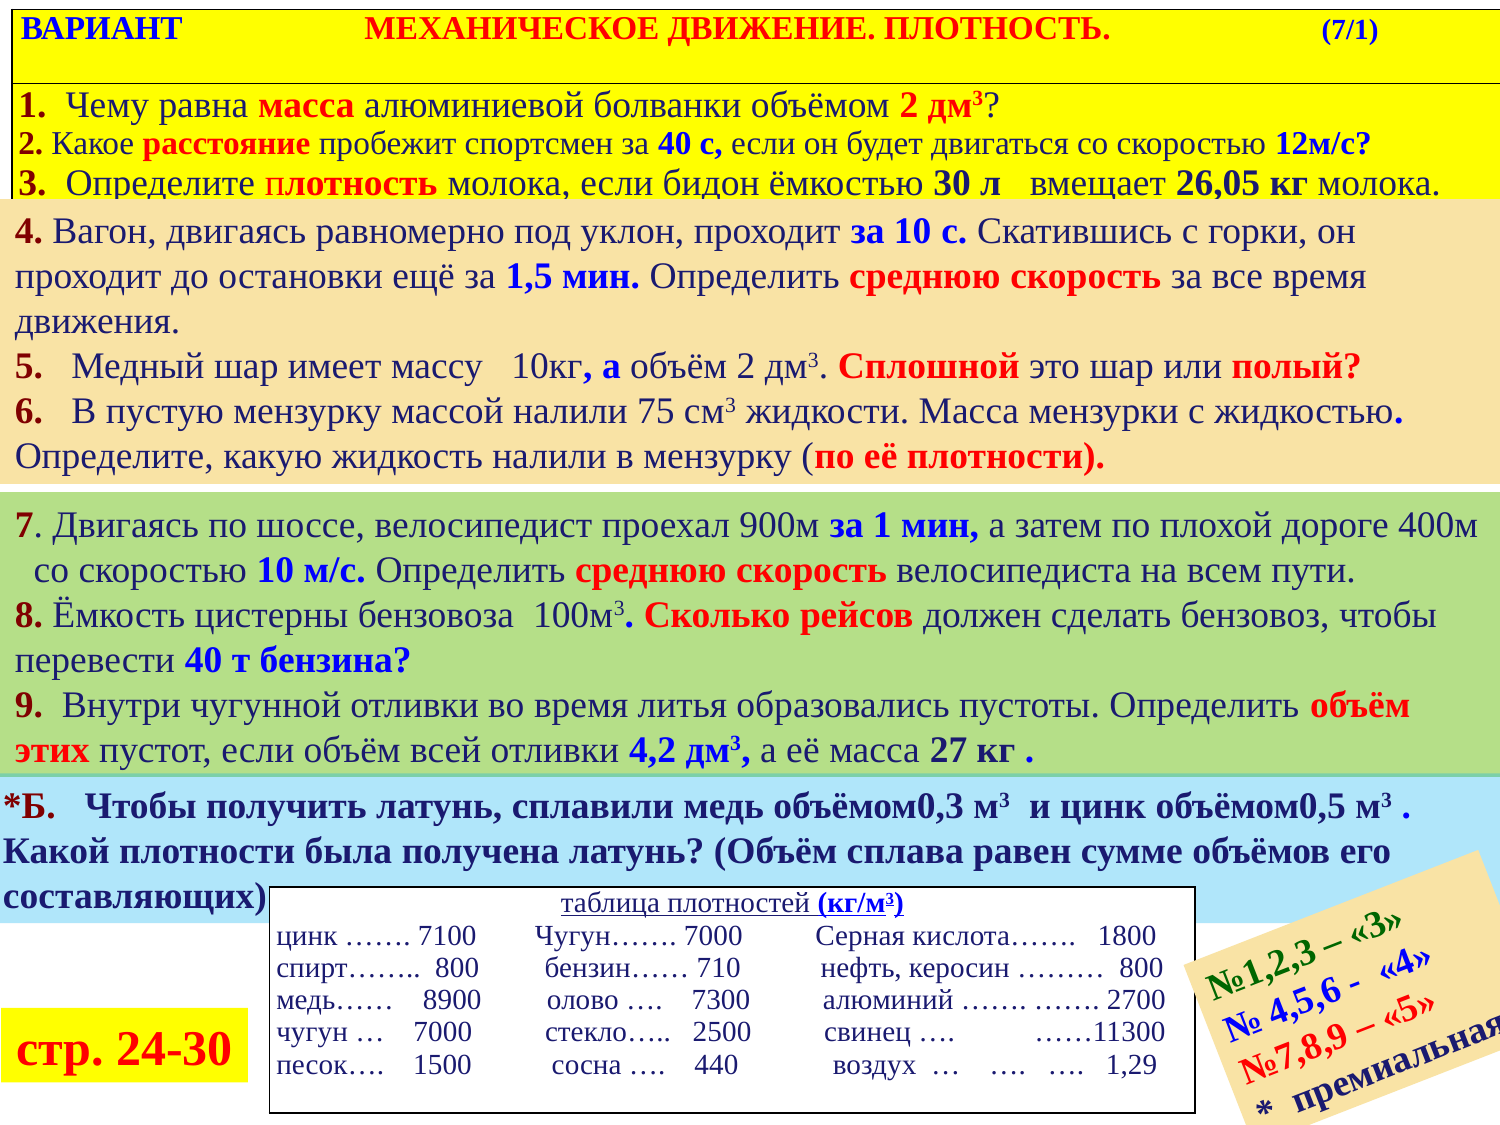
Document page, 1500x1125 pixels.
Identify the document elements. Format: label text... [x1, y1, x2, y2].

table_header таблица плотностей (кг/м3) цинк ……. 7100 Чугун……. 7000 Серная кислота……. 1800 спирт…….. 800 бензин…… 710 нефть, керосин ……… 800 медь…… 8900 олово …. 7300 алюминий ……. ……. 2700 чугун … 7000 стекло….. 2500 свинец …. ……11300 песок…. 1500 сосна …. 440 воздух … …. …. 1,29 [270, 888, 1194, 1112]
text_box 4. Вагон, двигаясь равномерно под уклон, проходит за 10 с. Скатившись с горки, он проходит до остановки ещё за 1,5 мин. Определить среднюю скорость за все время движения. 5. Медный шар имеет массу 10кг, а объём 2 дм3. Сплошной это шар или полый? 6. В пустую мензурку массой налили 75 см3 жидкости. Масса мензурки с жидкостью. Определите, какую жидкость налили в мензурку (по её плотности). [0, 199, 1500, 484]
table_cell 1. Чему равна масса алюминиевой болванки объёмом 2 дм3? 2. Какое расстояние пробежит спортсмен за 40 с, если он будет двигаться со скоростью 12м/с? 3. Определите плотность молока, если бидон ёмкостью 30 л вмещает 26,05 кг молока. [13, 84, 1500, 199]
text_box *Б. Чтобы получить латунь, сплавили медь объёмом0,3 м3 и цинк объёмом0,5 м3 . Какой плотности была получена латунь? (Объём сплава равен сумме объёмов его составляющих) [0, 773, 1500, 924]
text_box 7. Двигаясь по шоссе, велосипедист проехал 900м за 1 мин, а затем по плохой дороге 400м со скоростью 10 м/с. Определить среднюю скорость велосипедиста на всем пути. 8. Ёмкость цистерны бензовоза 100м3. Сколько рейсов должен сделать бензовоз, чтобы перевести 40 т бензина? 9. Внутри чугунной отливки во время литья образовались пустоты. Определить объём этих пустот, если объём всей отливки 4,2 дм3, а её масса 27 кг . [0, 492, 1500, 773]
table_header ВАРИАНТ МЕХАНИЧЕСКОЕ ДВИЖЕНИЕ. ПЛОТНОСТЬ. (7/1) [13, 10, 1500, 83]
text_box №1,2,3 – «3» № 4,5,6 - «4» №7,8,9 – «5» * премиальная [1183, 849, 1500, 1125]
text_box стр. 24-30 [1, 1007, 248, 1083]
